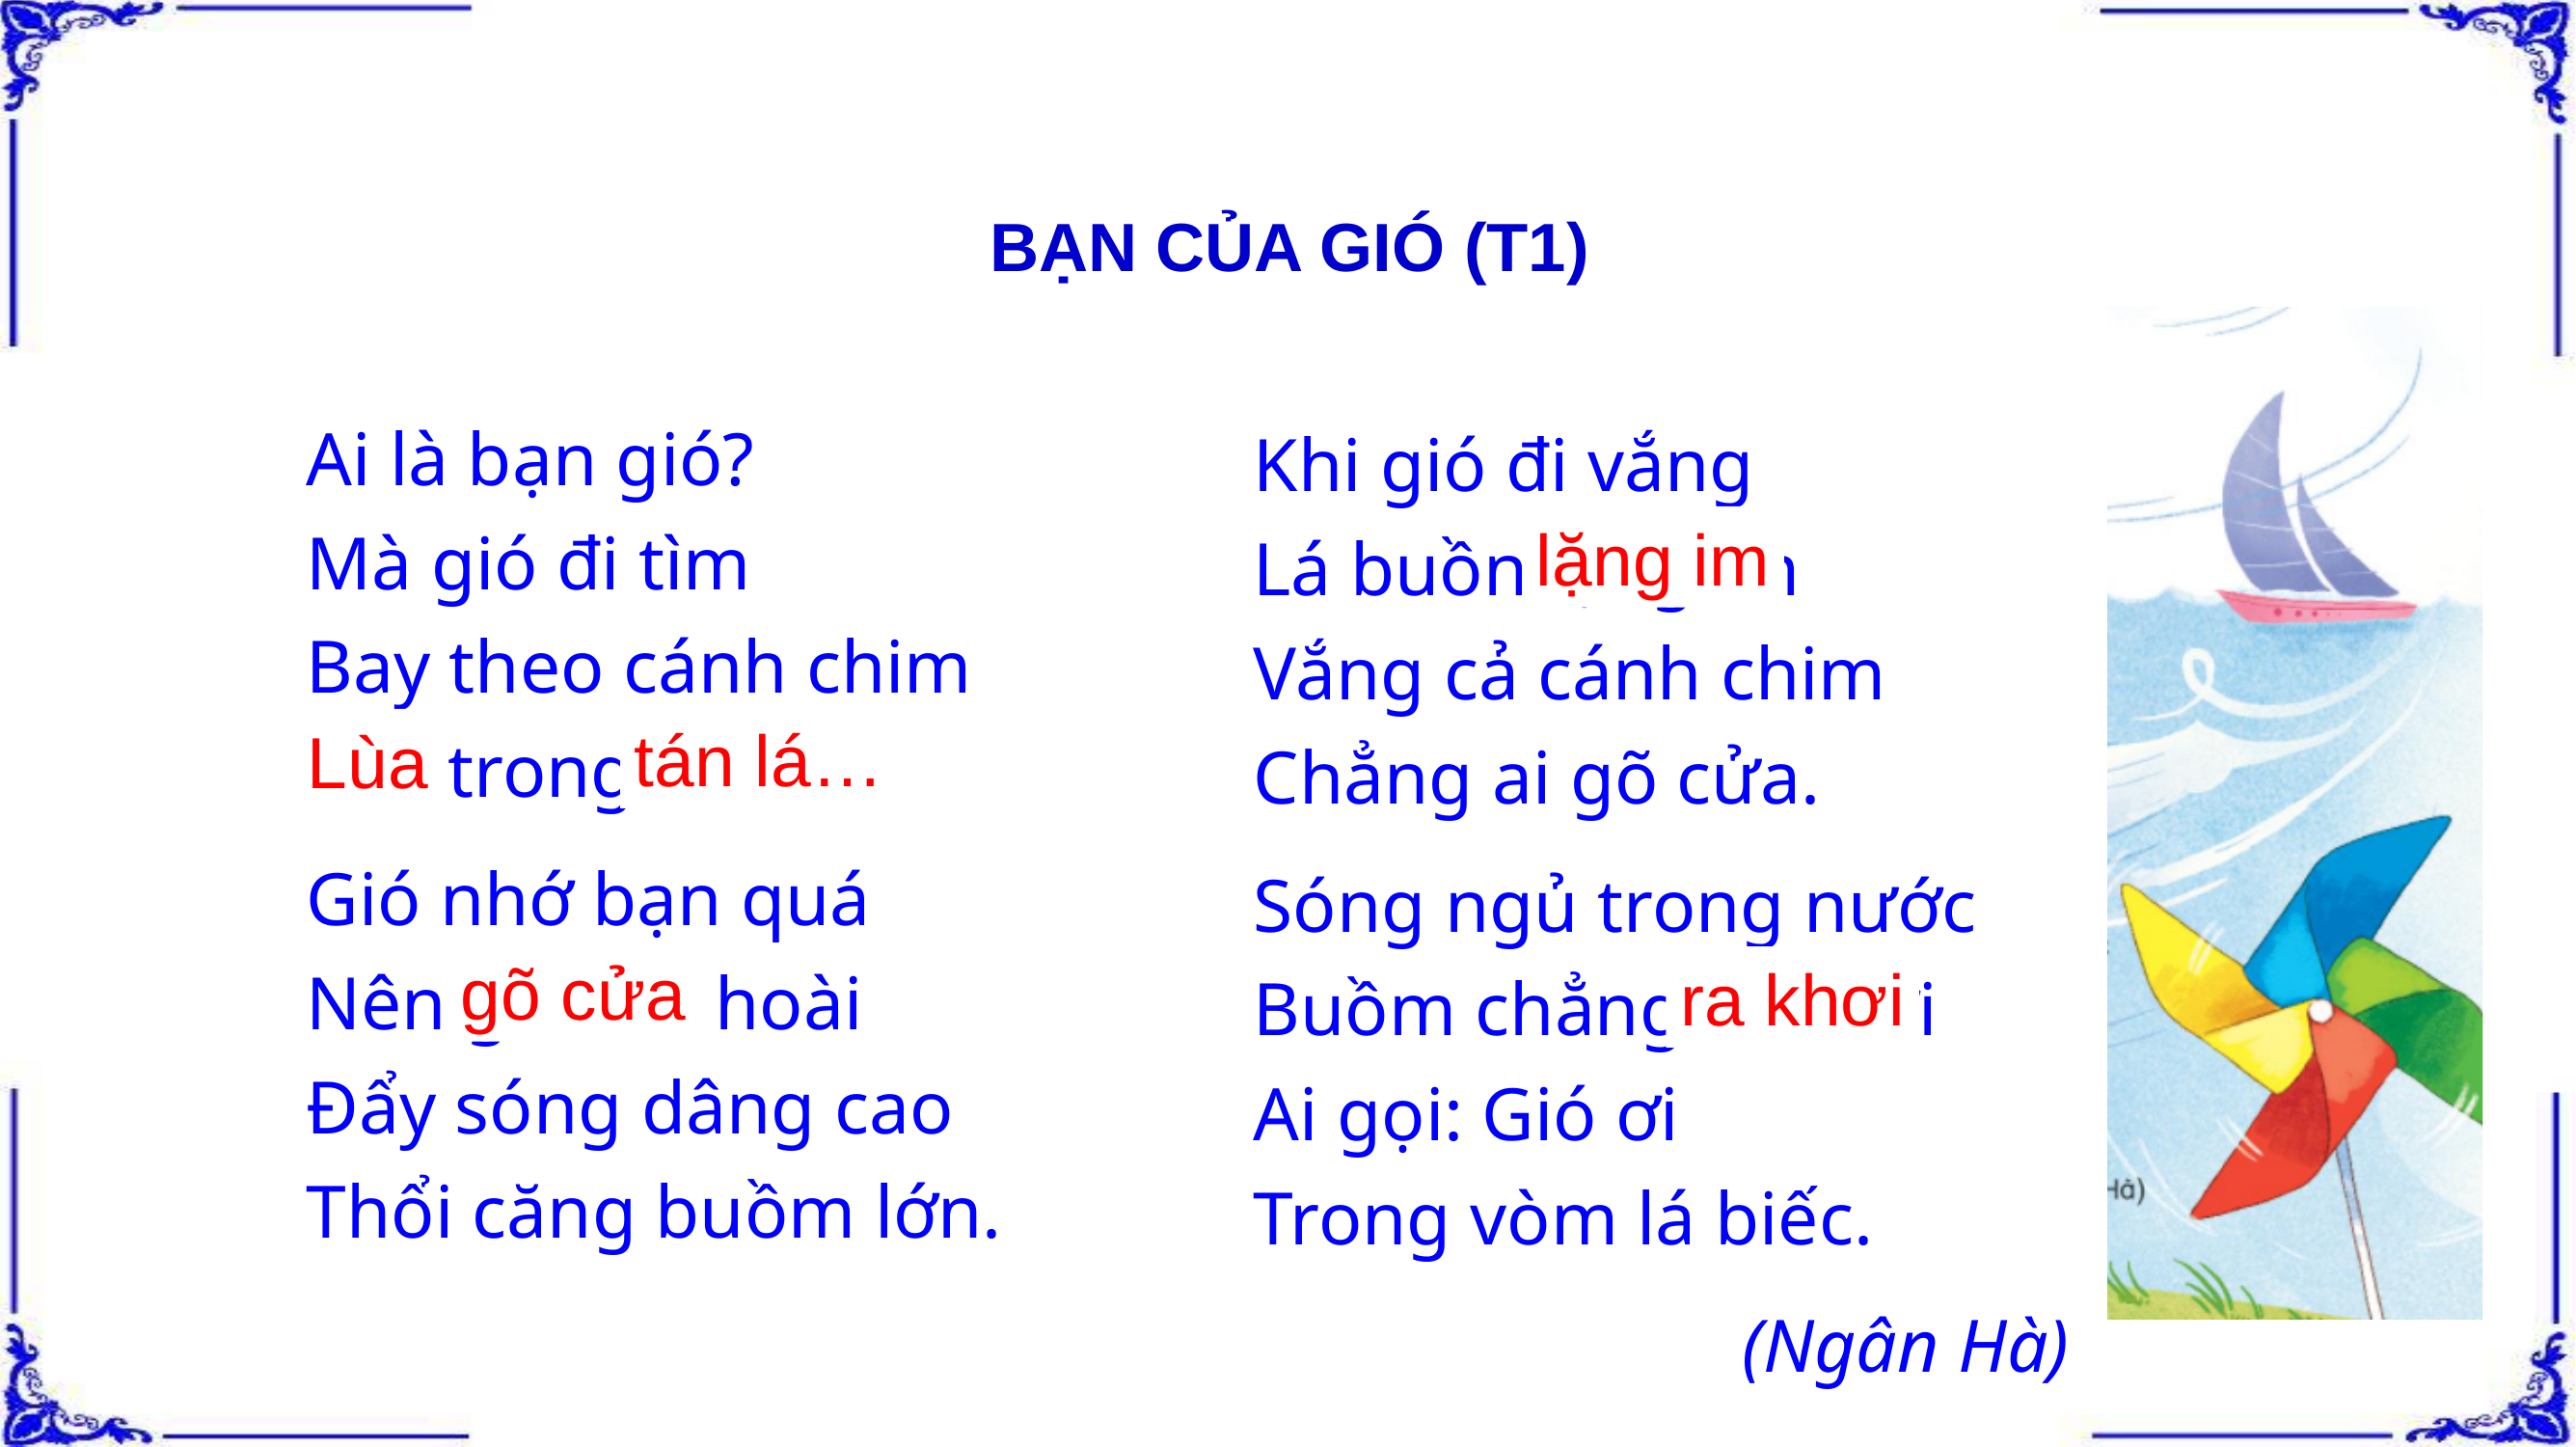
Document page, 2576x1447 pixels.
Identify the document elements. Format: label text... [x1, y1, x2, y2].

text_box Ai là bạn gió? Mà gió đi tìm Bay theo cánh chim Lùa trong tán lá… Gió nhớ bạn quá Nên gõ cửa hoài Đẩy sóng dâng cao Thổi căng buồm lớn. [292, 388, 1136, 1261]
text_box ra khơi [1666, 946, 1919, 1048]
text_box tán lá… [620, 707, 899, 808]
text_box lặng im [1522, 505, 1784, 608]
text_box BẠN CỦA GIÓ (T1) [975, 195, 1605, 292]
picture [0, 0, 2576, 1447]
text_box gõ cửa [446, 940, 701, 1042]
text_box Khi gió đi vắng Lá buồn lặng im Vắng cả cánh chim Chẳng ai gõ cửa. Sóng ngủ trong nước Buồm chẳng ra khơi Ai gọi: Gió ơi Trong vòm lá biếc. (Ngân Hà) [1239, 394, 2084, 1395]
text_box Lùa [293, 708, 444, 810]
